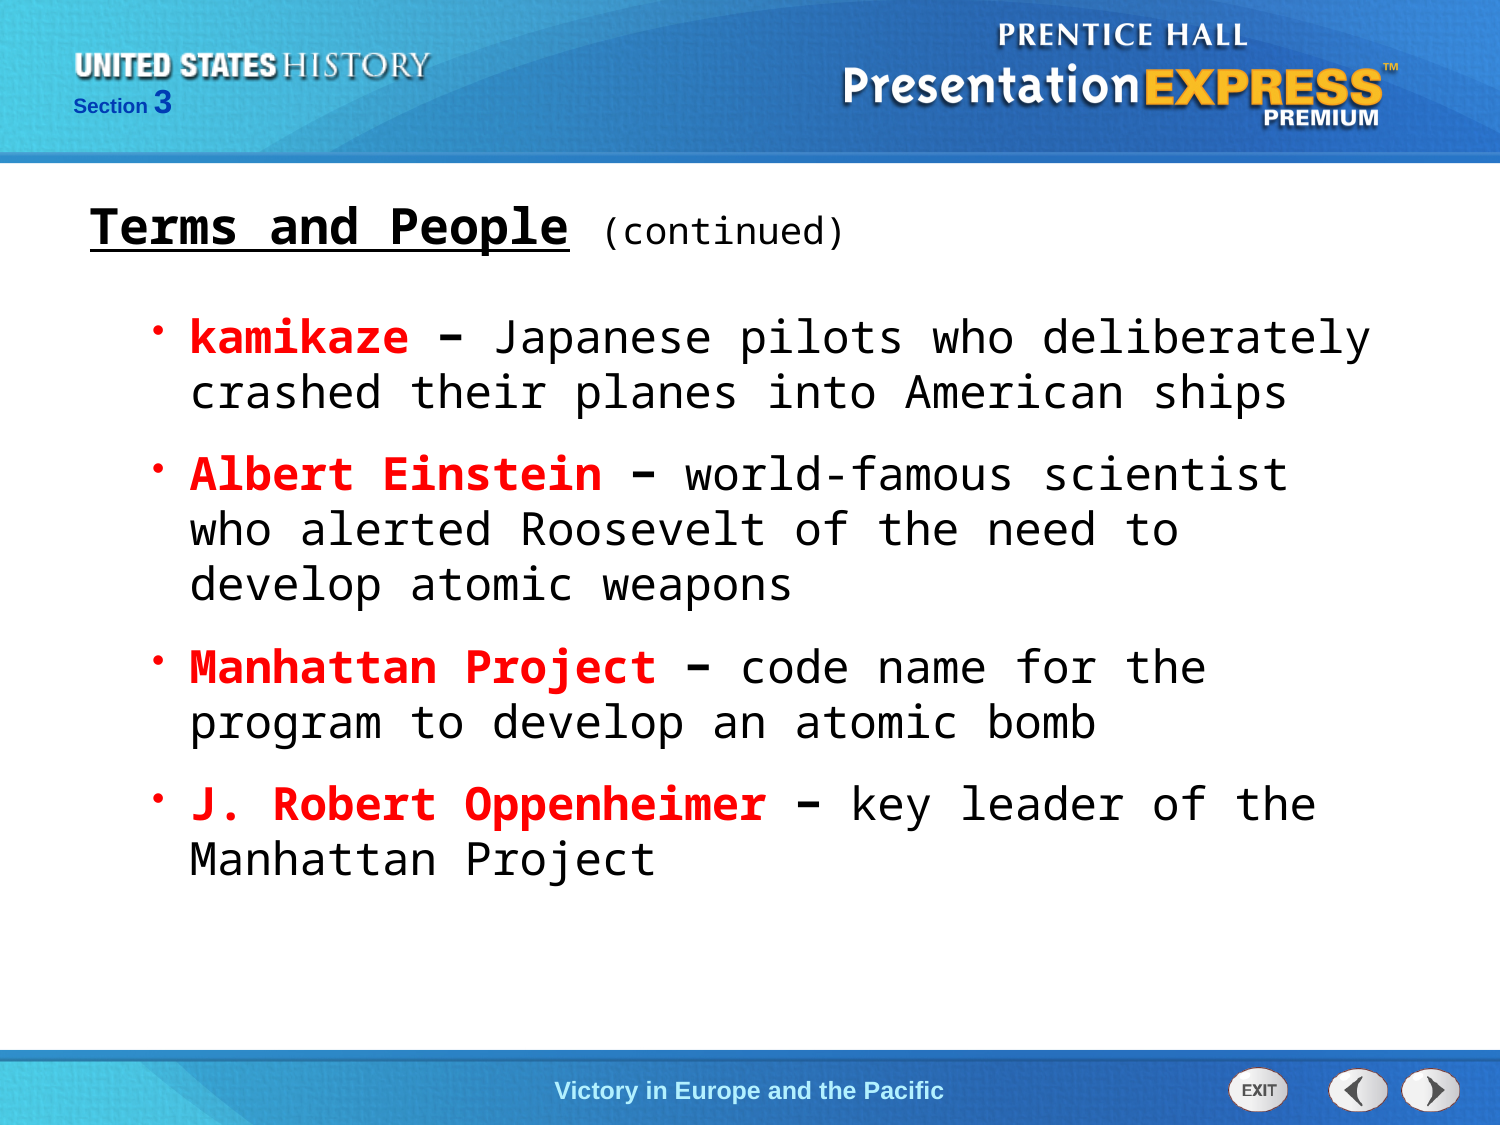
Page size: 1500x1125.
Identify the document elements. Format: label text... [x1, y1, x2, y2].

text_box kamikaze − Japanese pilots who deliberately crashed their planes into American ships Albert Einstein − world-famous scientist who alerted Roosevelt of the need to develop atomic weapons Manhattan Project − code name for the program to develop an atomic bomb J. Robert Oppenheimer − key leader of the Manhattan Project [137, 299, 1400, 893]
picture [0, 0, 1500, 1125]
text_box Terms and People (continued) [74, 187, 1363, 263]
